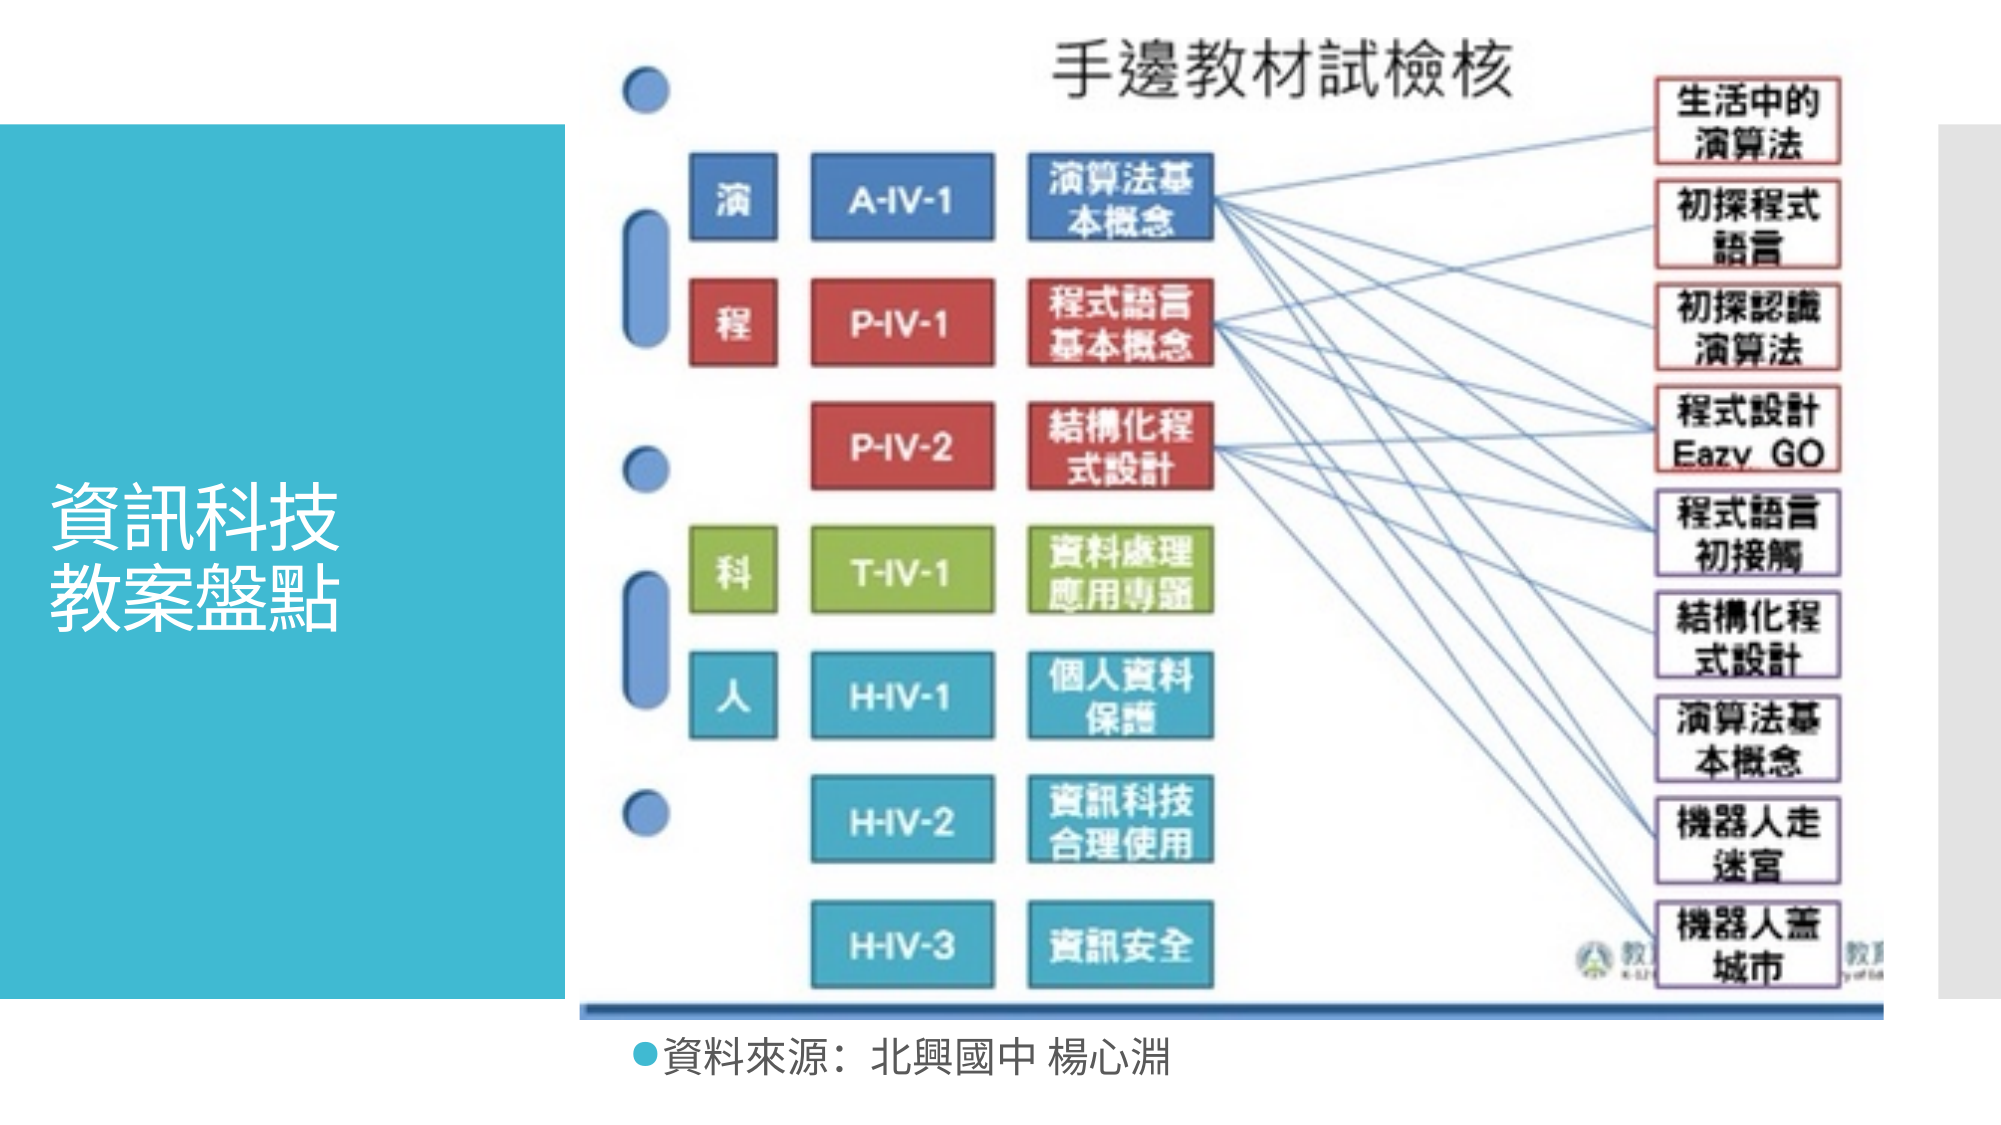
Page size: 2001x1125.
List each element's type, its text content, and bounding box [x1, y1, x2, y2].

list 資料來源：北興國中 楊心淵 [620, 1020, 1822, 1117]
picture [579, 37, 1884, 1020]
title 資訊科技 教案盤點 [40, 183, 526, 940]
